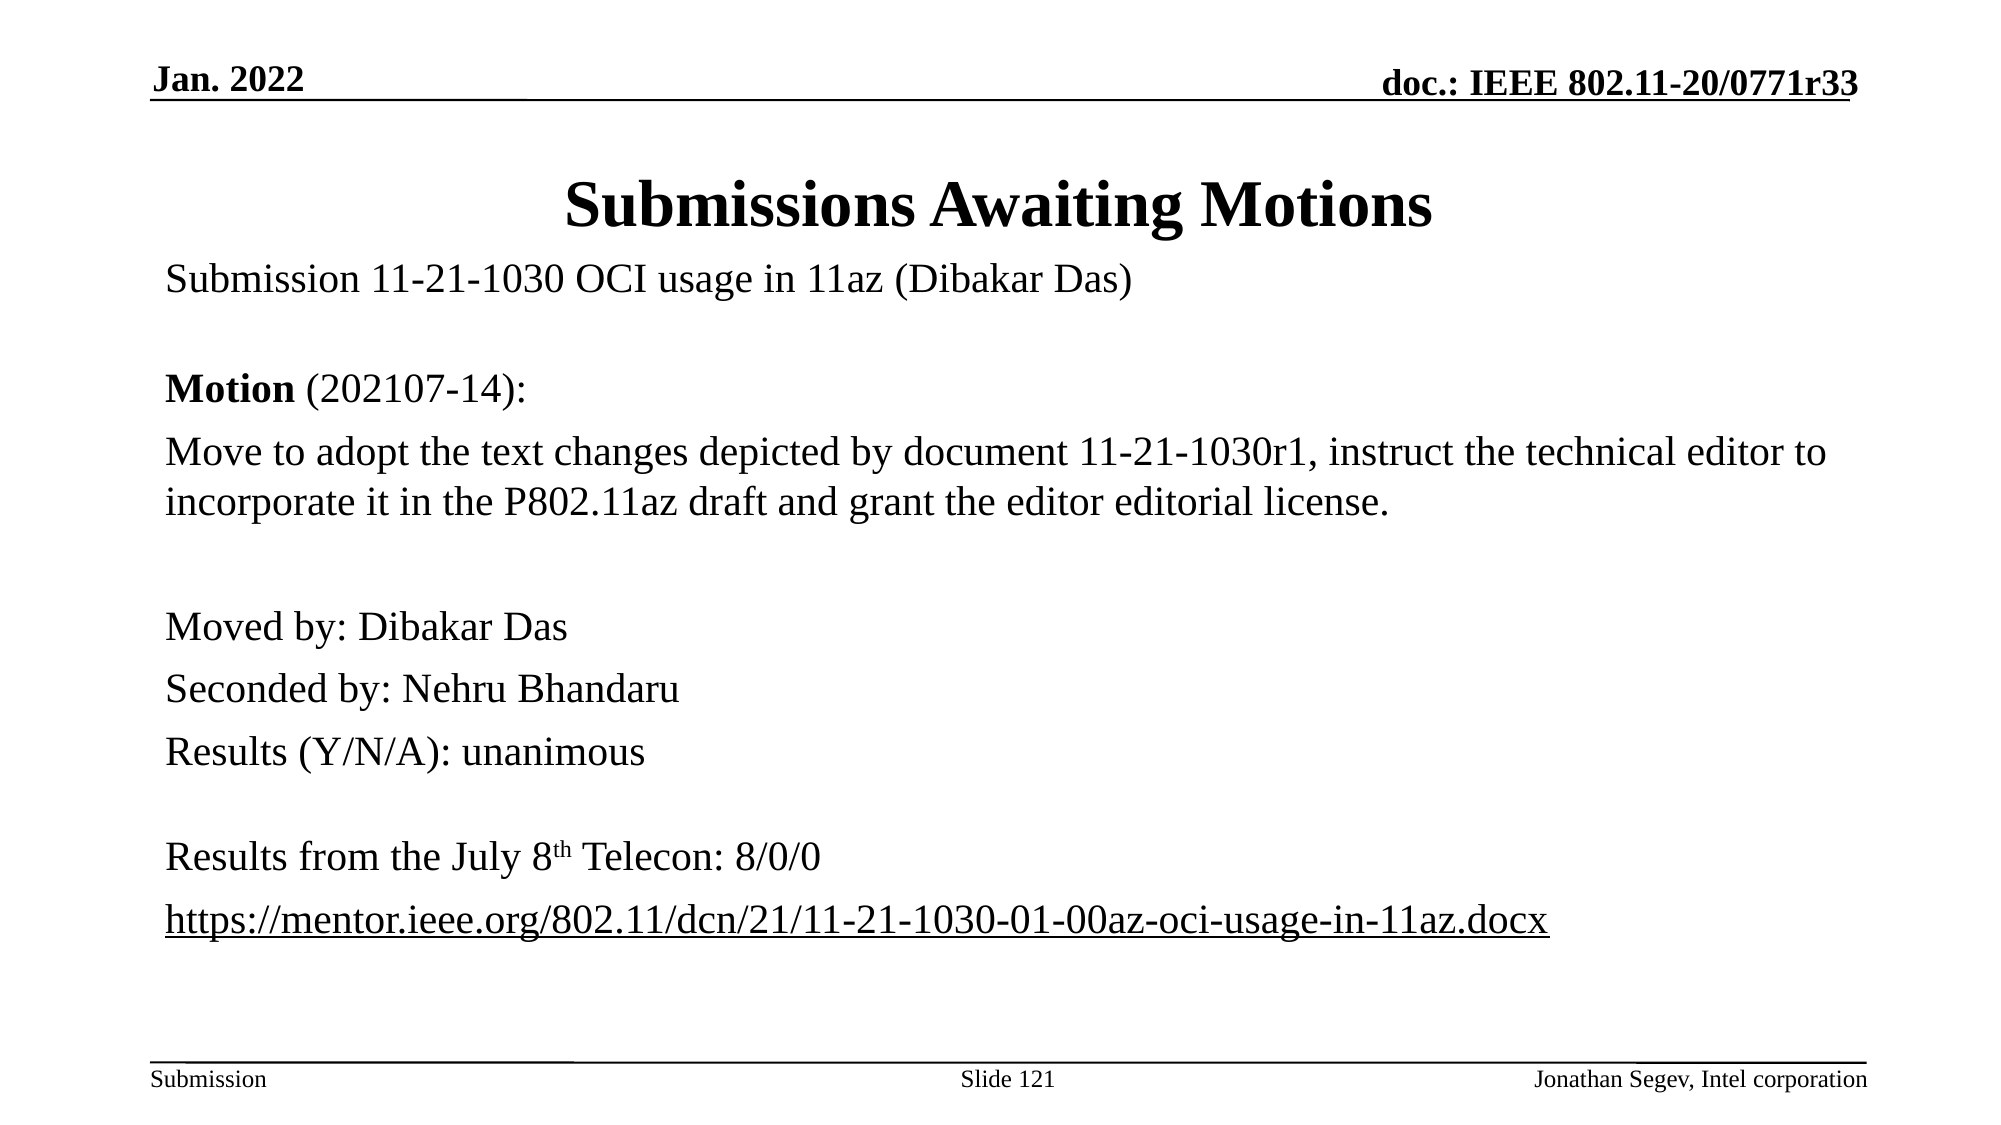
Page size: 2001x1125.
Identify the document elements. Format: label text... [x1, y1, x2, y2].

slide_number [152, 54, 563, 100]
slide_number Slide 121 [950, 1061, 1067, 1123]
title Submissions Awaiting Motions [149, 112, 1850, 243]
list Submission 11-21-1030 OCI usage in 11az (Dibakar Das) Motion (202107-14): Move to adopt the text changes depicted by document 11-21-1030r1, instruct the technical editor to incorporate it in the P802.11az draft and grant the editor editorial license. Moved by: Dibakar Das Seconded by: Nehru Bhandaru Results (Y/N/A): unanimous Results from the July 8th Telecon: 8/0/0 https://mentor.ieee.org/802.11/dcn/21/11-21-1030-01-00az-oci-usage-in-11az.docx [149, 243, 1850, 1000]
footer Jonathan Segev, Intel corporation [1171, 1061, 1869, 1093]
